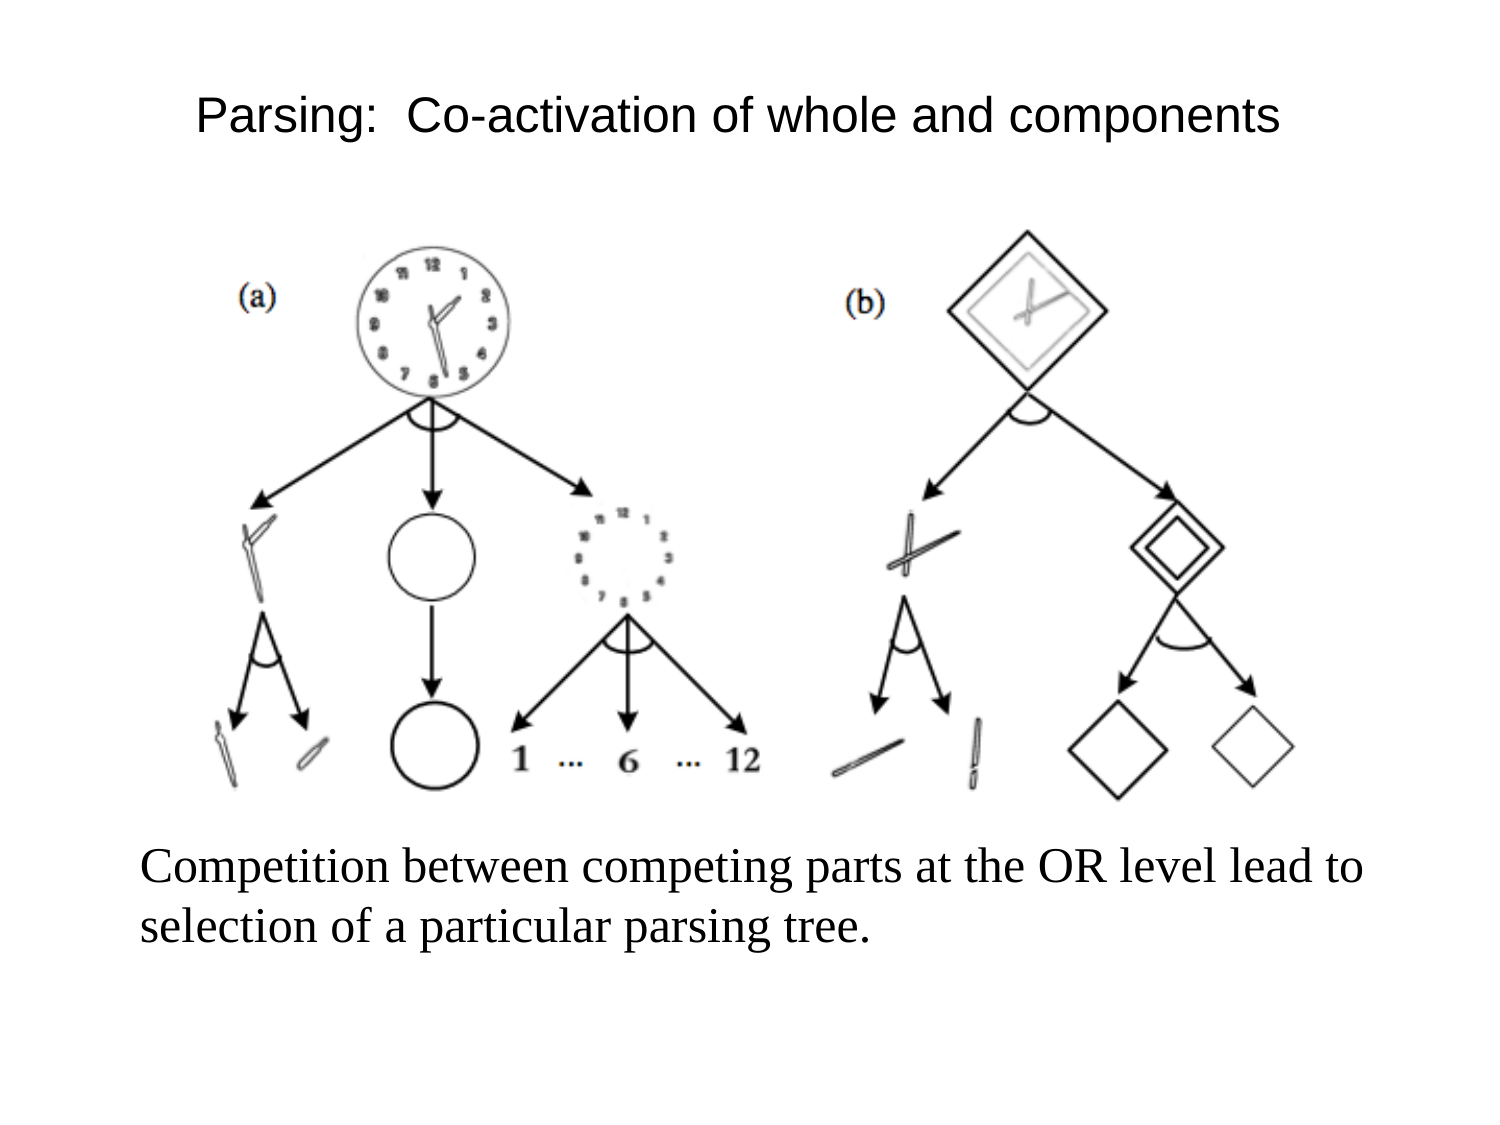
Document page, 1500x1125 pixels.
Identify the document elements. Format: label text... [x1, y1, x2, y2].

picture [174, 199, 1326, 940]
text_box Parsing: Co-activation of whole and components [180, 74, 1297, 150]
text_box Competition between competing parts at the OR level lead to selection of a particular parsing tree. [124, 824, 1388, 960]
